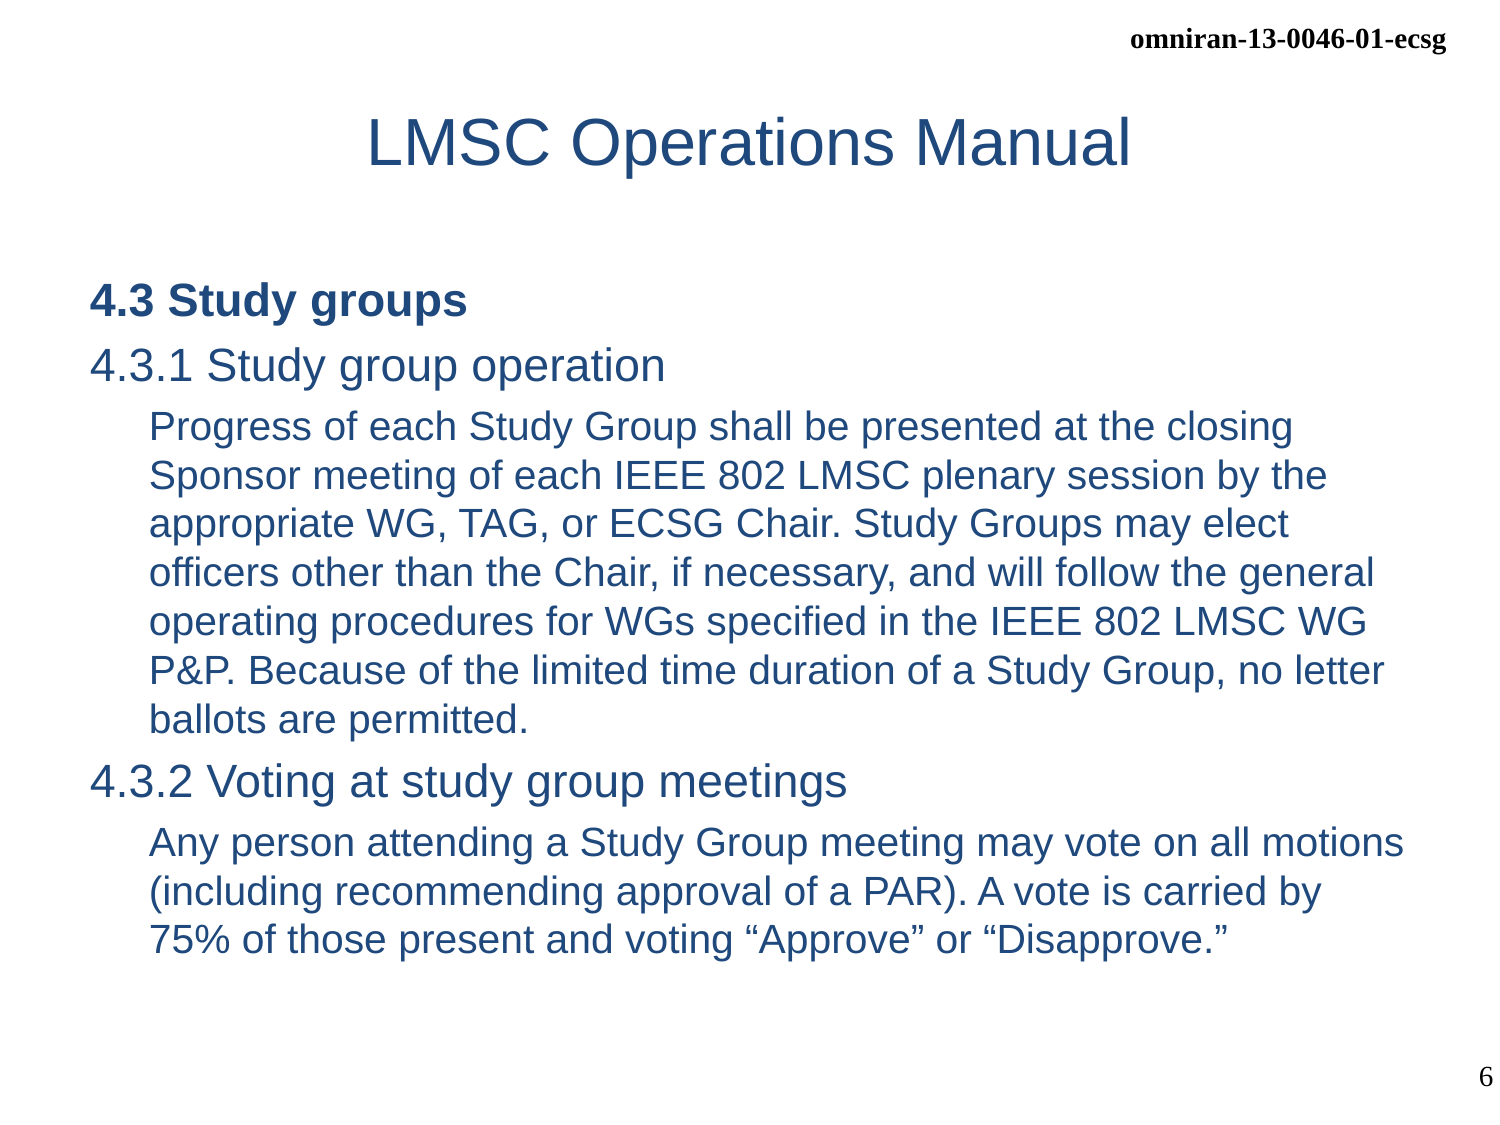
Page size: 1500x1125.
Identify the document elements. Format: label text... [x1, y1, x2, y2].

title LMSC Operations Manual [75, 45, 1425, 233]
list 4.3 Study groups 4.3.1 Study group operation Progress of each Study Group shall be presented at the closing Sponsor meeting of each IEEE 802 LMSC plenary session by the appropriate WG, TAG, or ECSG Chair. Study Groups may elect officers other than the Chair, if necessary, and will follow the general operating procedures for WGs specified in the IEEE 802 LMSC WG P&P. Because of the limited time duration of a Study Group, no letter ballots are permitted. 4.3.2 Voting at study group meetings Any person attending a Study Group meeting may vote on all motions (including recommending approval of a PAR). A vote is carried by 75% of those present and voting “Approve” or “Disapprove.” [75, 262, 1425, 1005]
